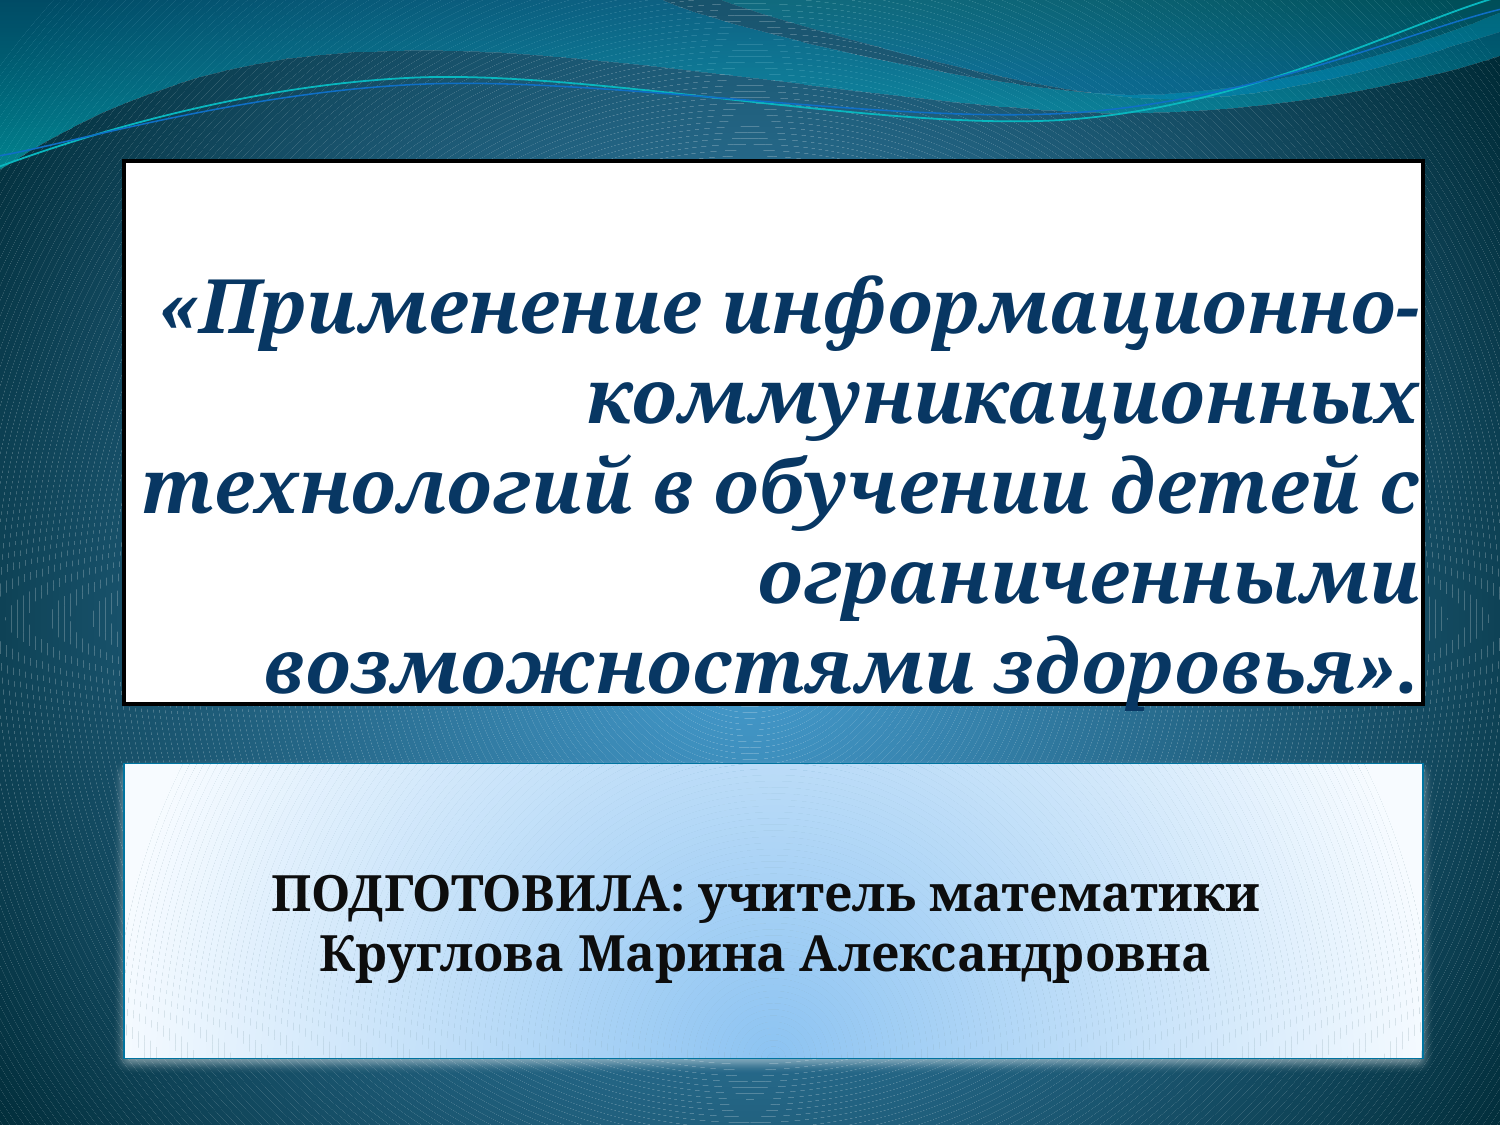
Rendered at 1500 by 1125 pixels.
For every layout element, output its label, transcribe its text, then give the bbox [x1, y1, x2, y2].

title ПОДГОТОВИЛА: учитель математики Круглова Марина Александровна [123, 763, 1424, 1059]
subtitle Доклад-ПРЕЗЕНТАЦИЯ: «Применение информационно-коммуникационных технологий в обучении детей с ограниченными возможностями здоровья». [122, 159, 1425, 706]
